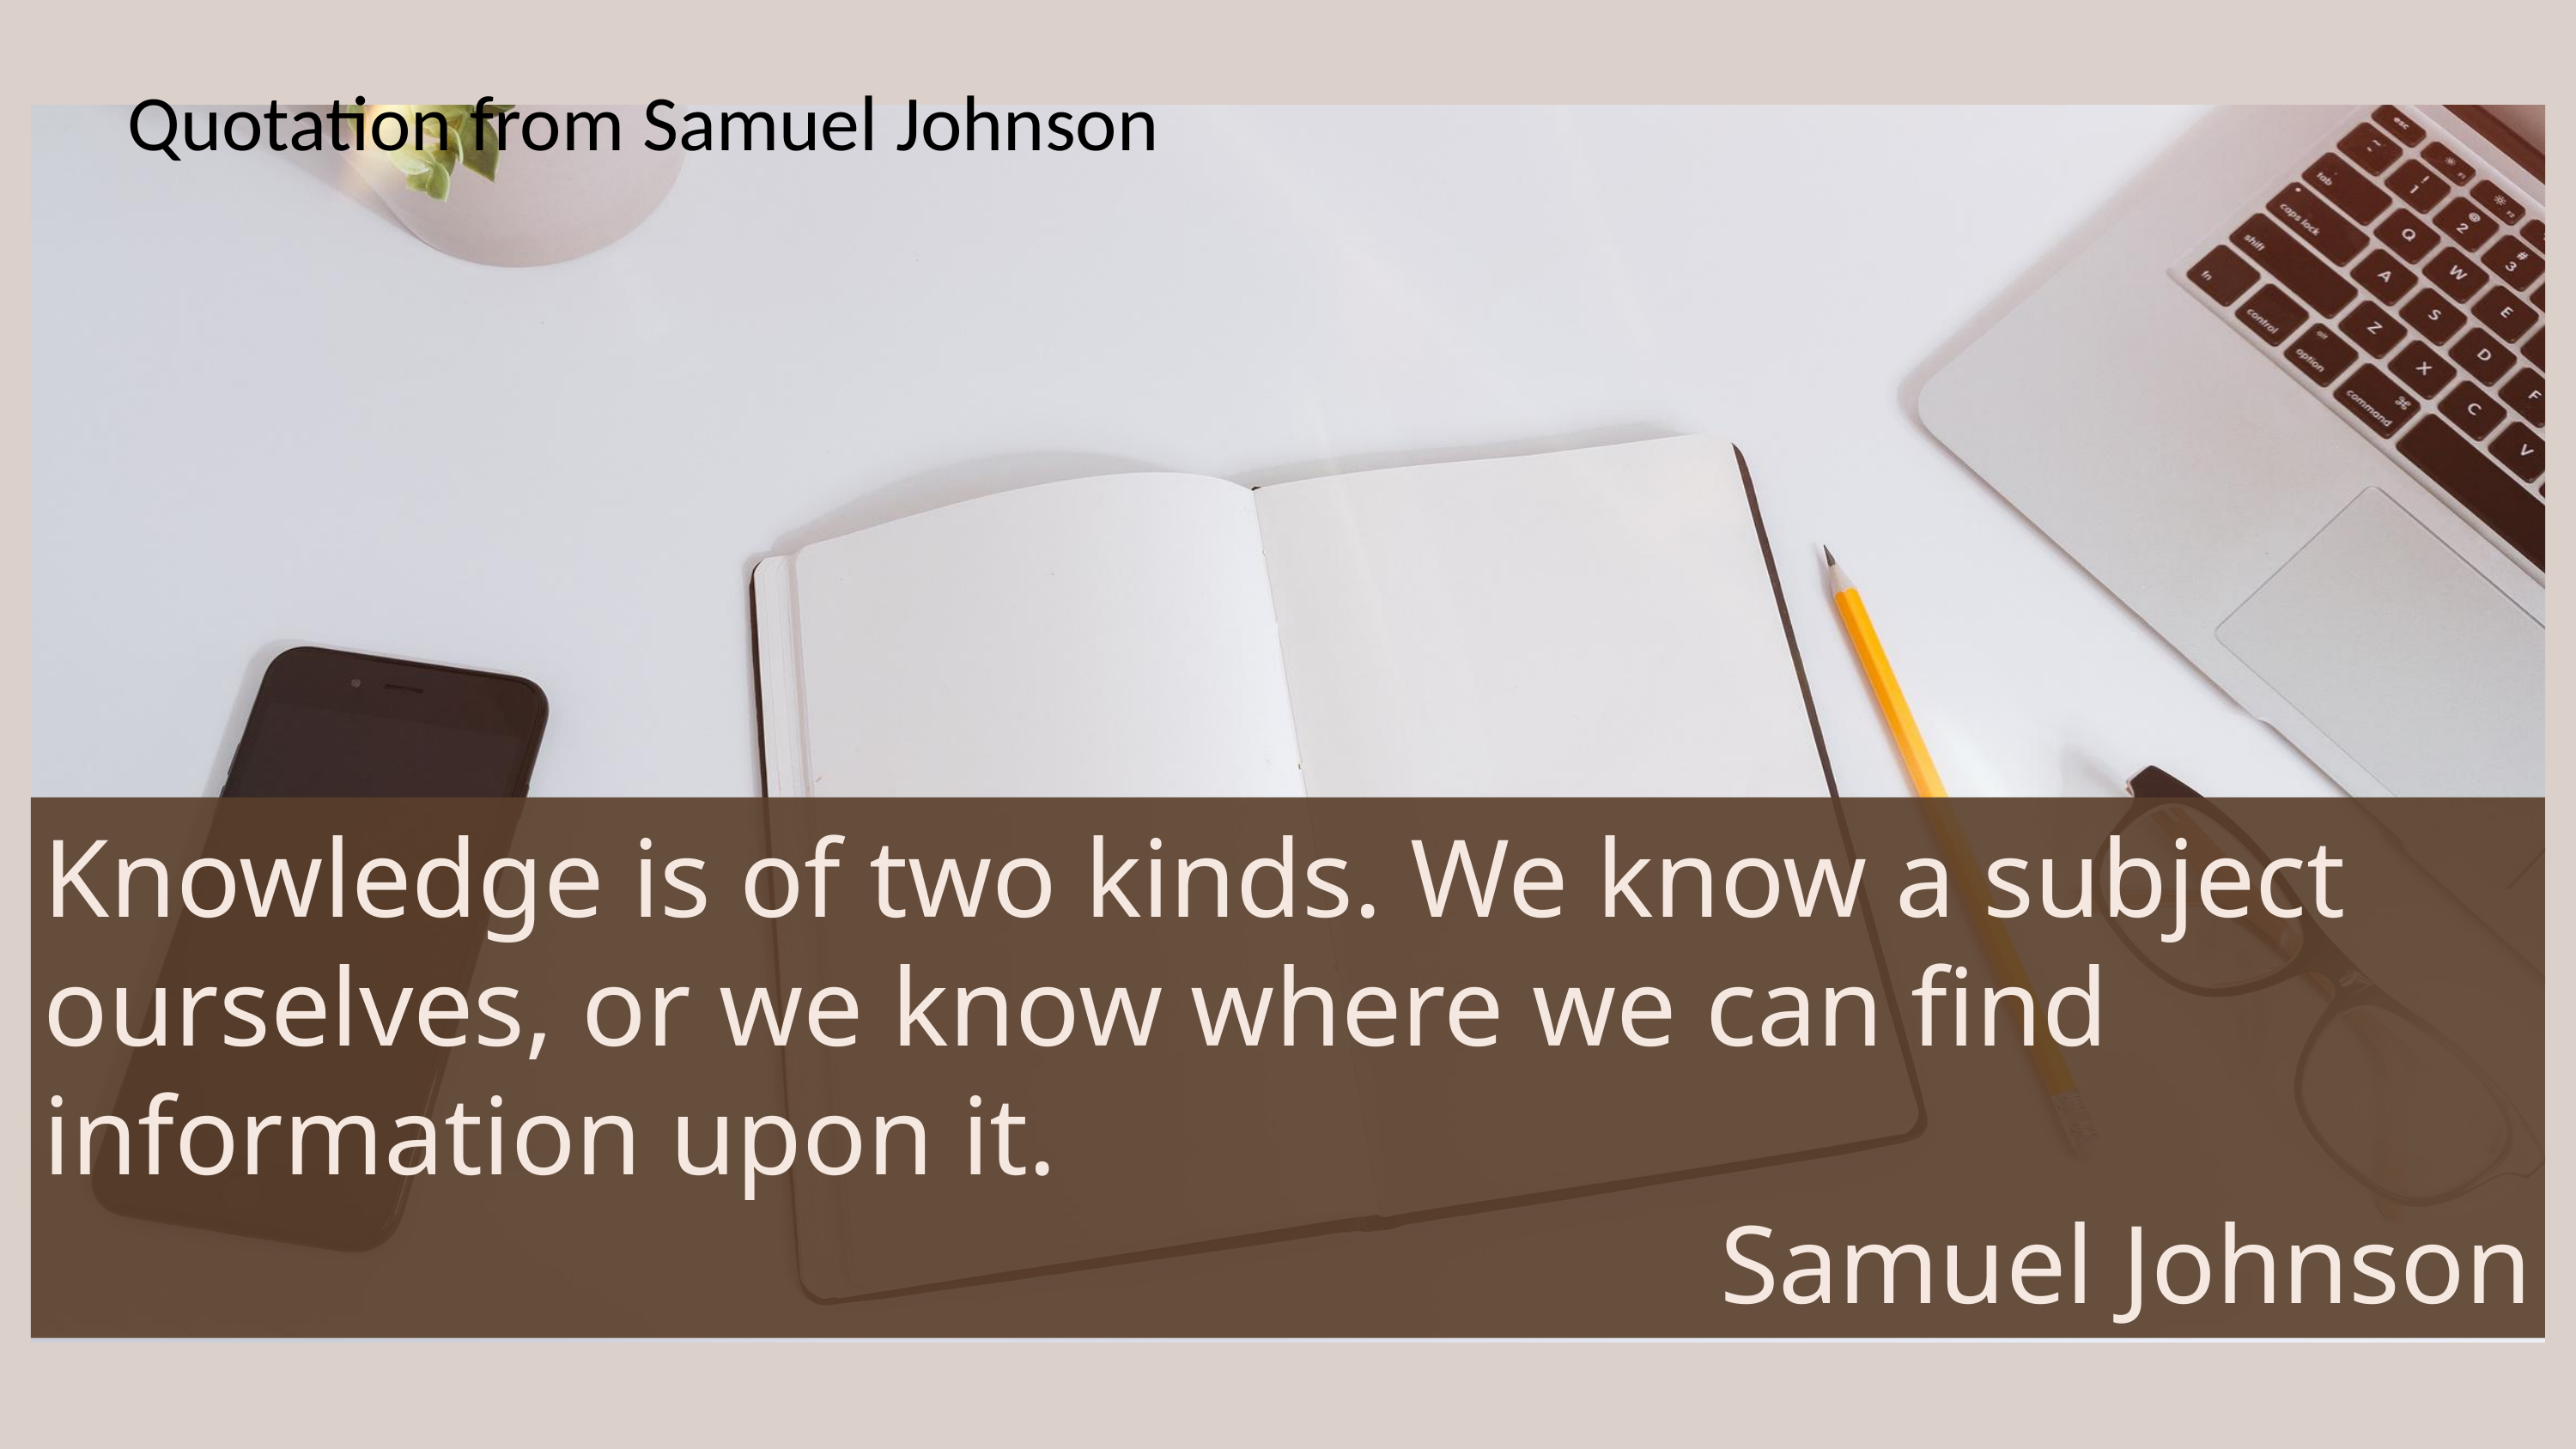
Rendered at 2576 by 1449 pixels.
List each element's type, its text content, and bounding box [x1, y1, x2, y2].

picture [30, 105, 2546, 1343]
title Quotation from Samuel Johnson [64, 39, 1224, 101]
